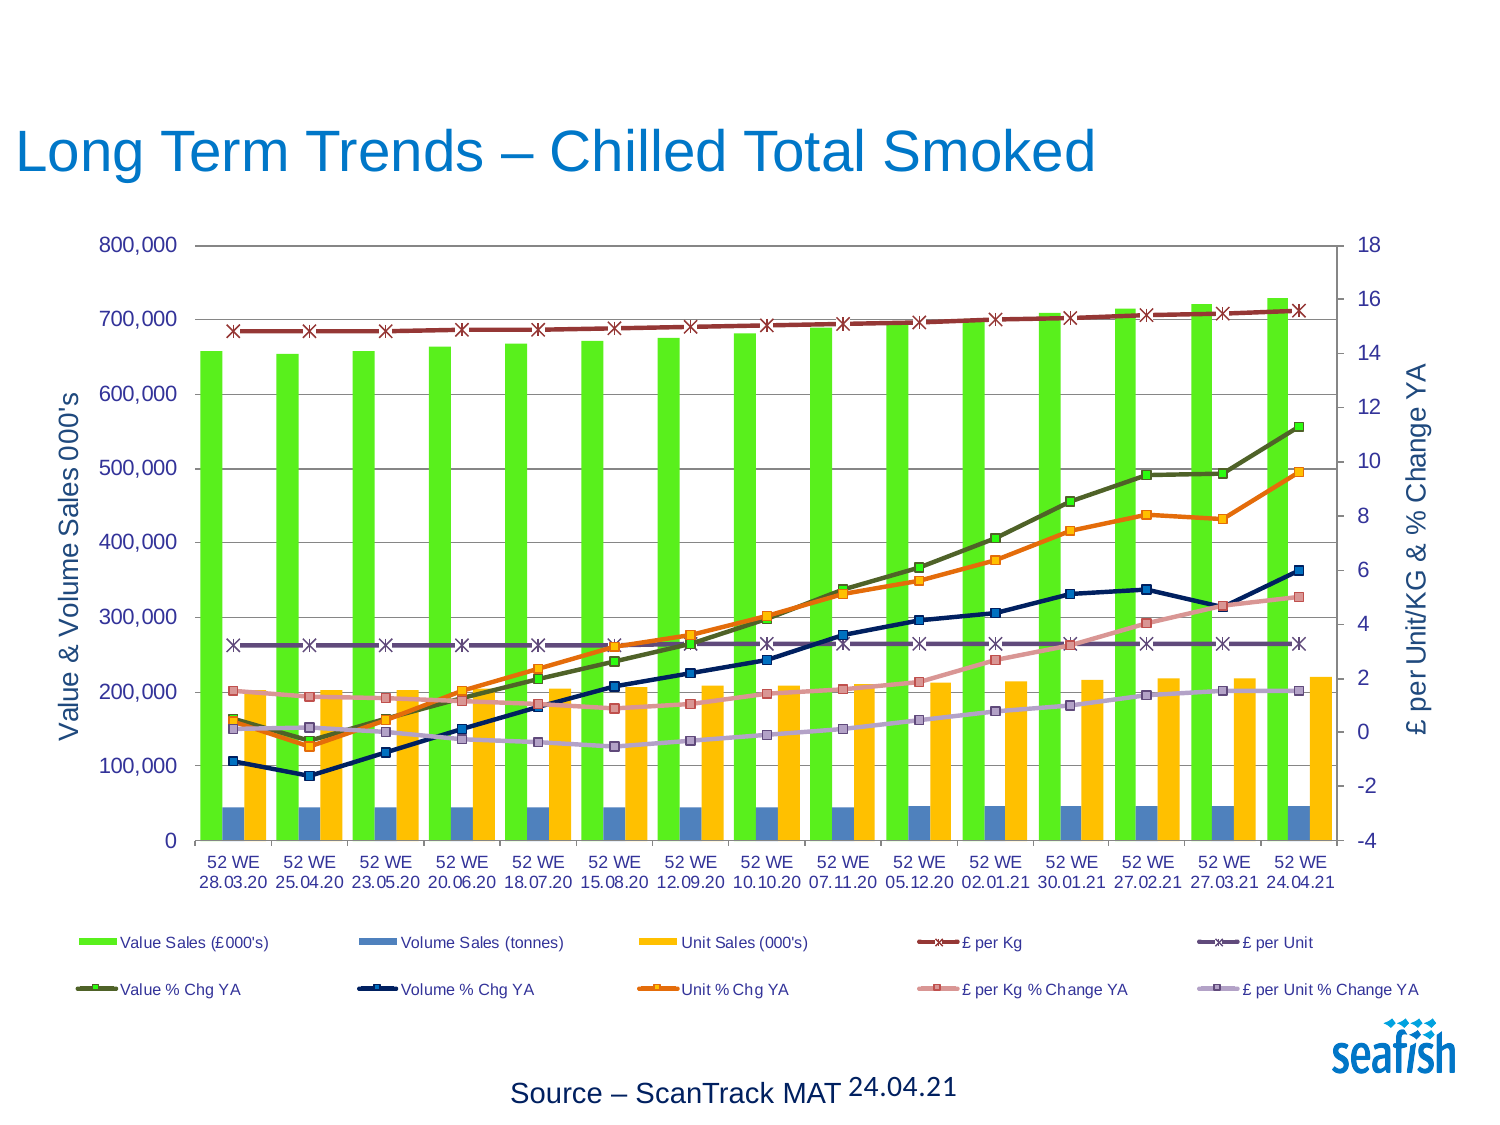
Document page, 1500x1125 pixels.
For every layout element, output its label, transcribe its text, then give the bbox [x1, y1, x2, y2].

text_box Source – ScanTrack MAT [0, 1067, 837, 1117]
picture [29, 209, 1463, 1114]
title Long Term Trends – Chilled Total Smoked [0, 102, 1418, 194]
